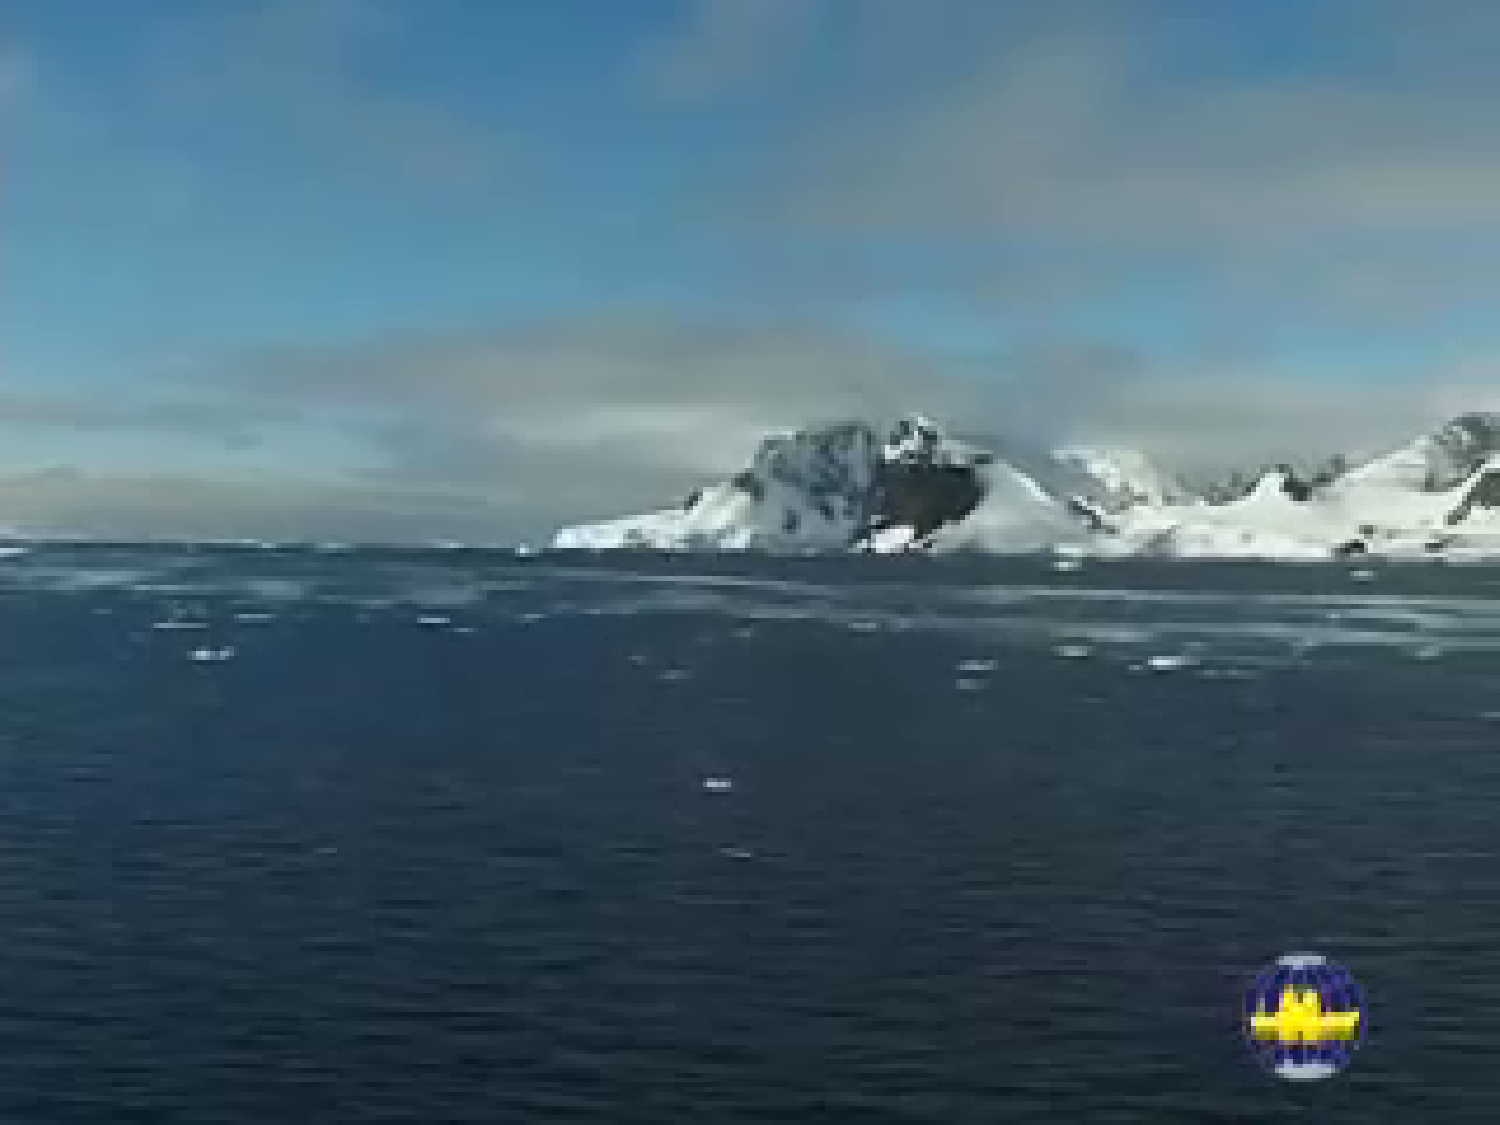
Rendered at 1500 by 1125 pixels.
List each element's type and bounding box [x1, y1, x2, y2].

list [0, 0, 1500, 1125]
